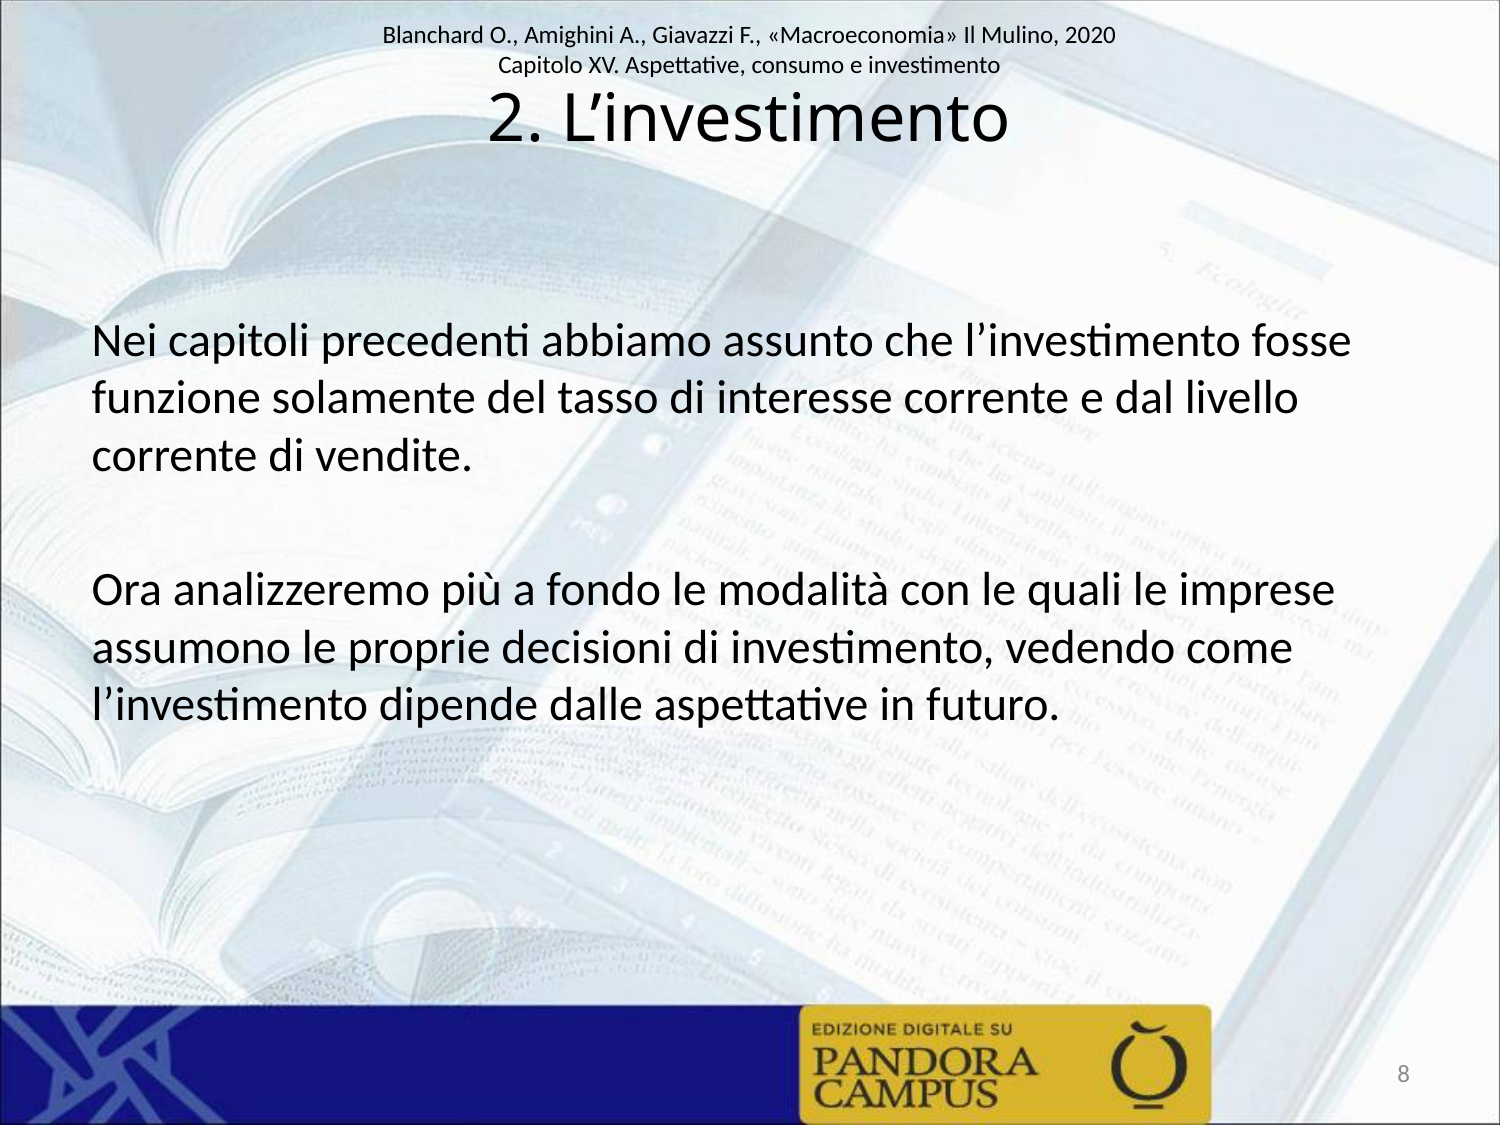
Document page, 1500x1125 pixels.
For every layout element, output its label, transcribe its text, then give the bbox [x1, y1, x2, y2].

slide_number 8 [1074, 1042, 1425, 1103]
list Nei capitoli precedenti abbiamo assunto che l’investimento fosse funzione solamente del tasso di interesse corrente e dal livello corrente di vendite. Ora analizzeremo più a fondo le modalità con le quali le imprese assumono le proprie decisioni di investimento, vedendo come l’investimento dipende dalle aspettative in futuro. [76, 300, 1427, 740]
picture [0, 0, 1500, 1125]
title 2. L’investimento [75, 67, 1425, 255]
